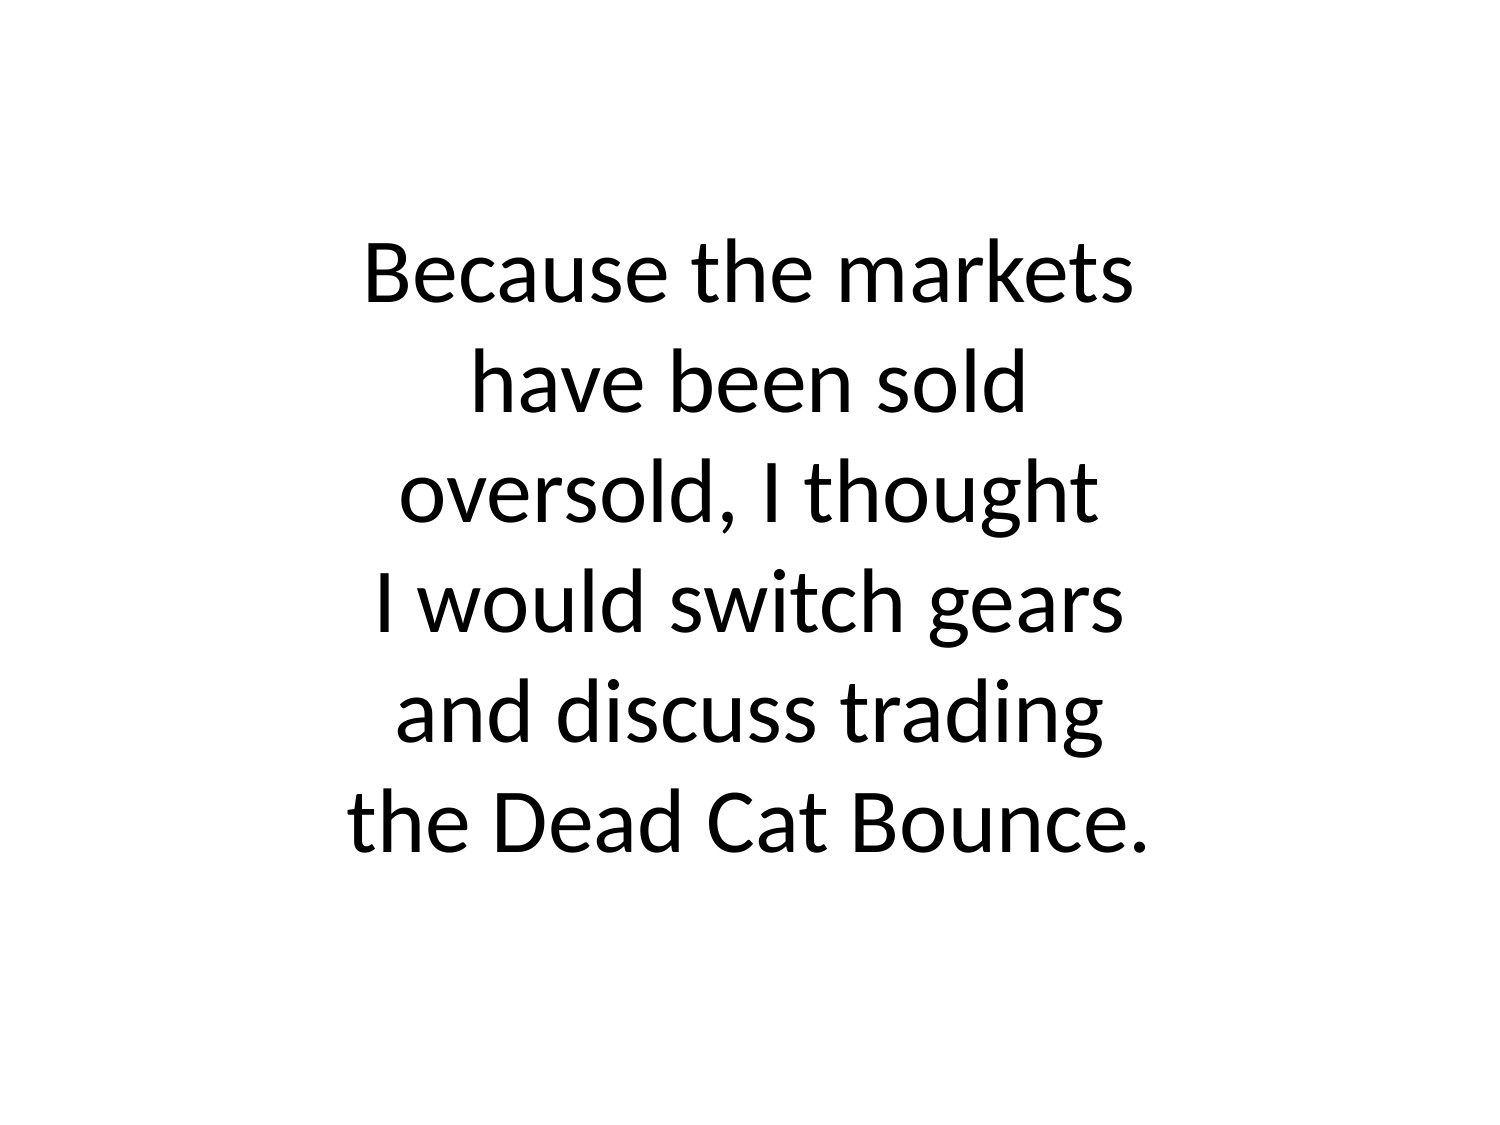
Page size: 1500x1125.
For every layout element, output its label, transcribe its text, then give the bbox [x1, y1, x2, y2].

title Because the markets have been sold oversold, I thought I would switch gears and discuss trading the Dead Cat Bounce. [75, 45, 1425, 1038]
